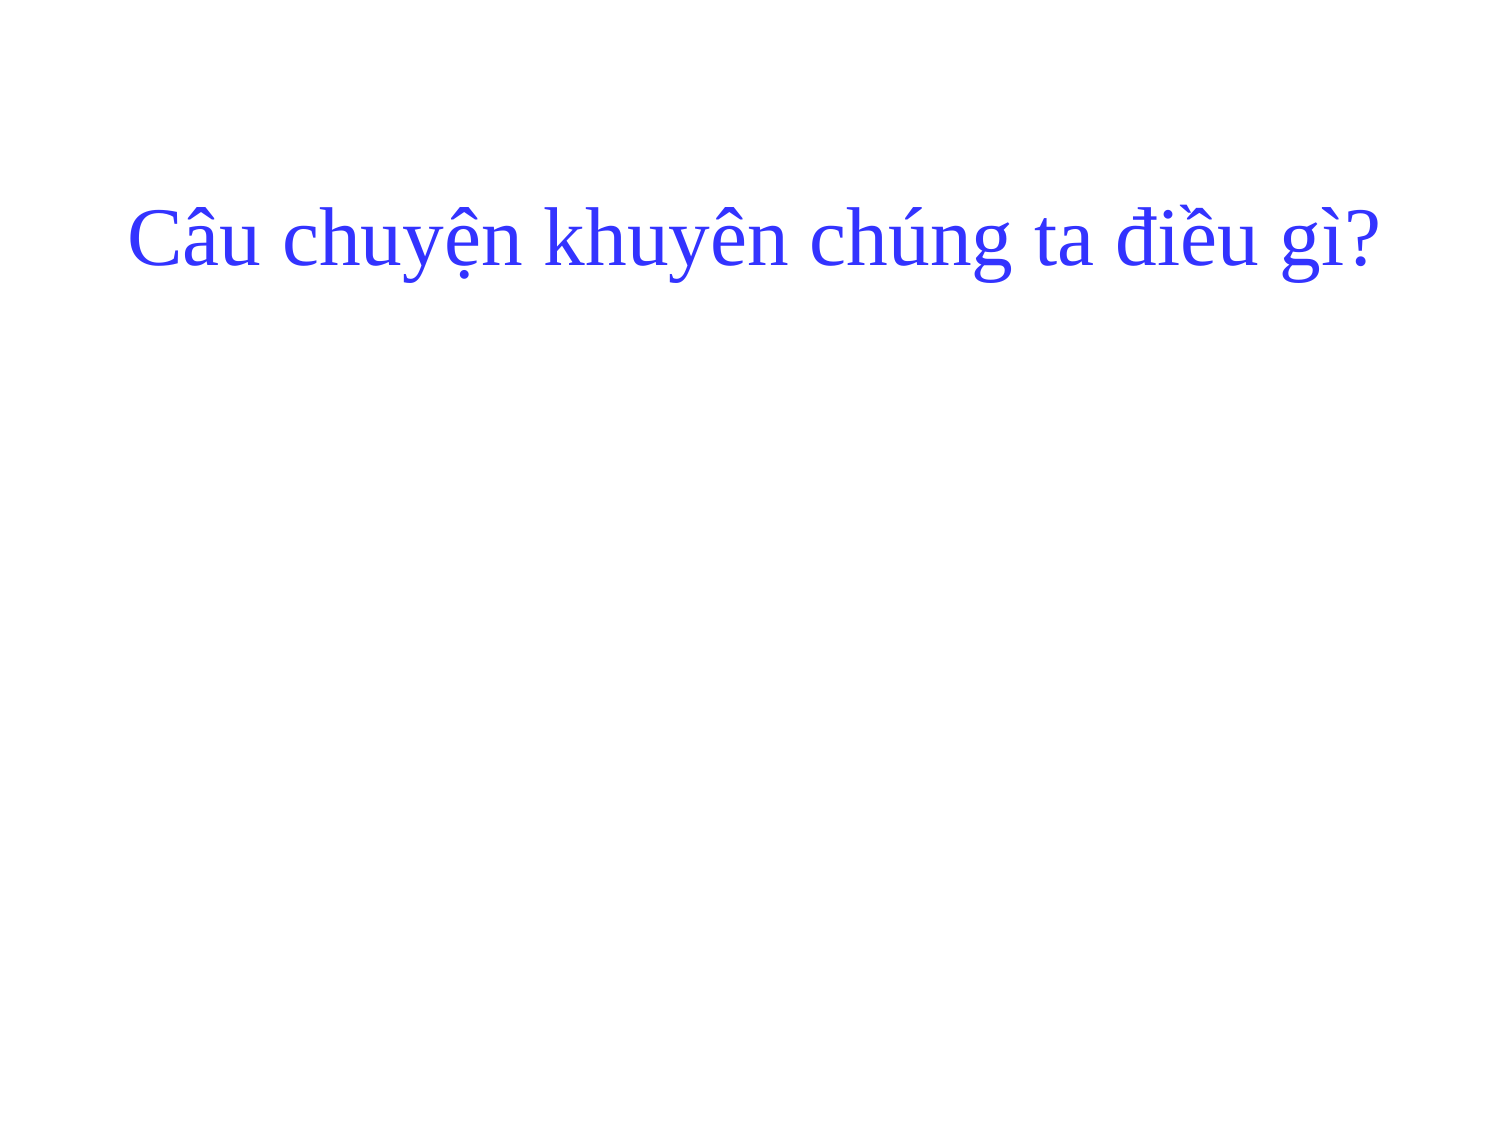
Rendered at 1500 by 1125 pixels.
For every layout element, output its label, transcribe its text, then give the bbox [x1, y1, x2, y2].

text_box Câu chuyện khuyên chúng ta điều gì? [112, 174, 1438, 290]
